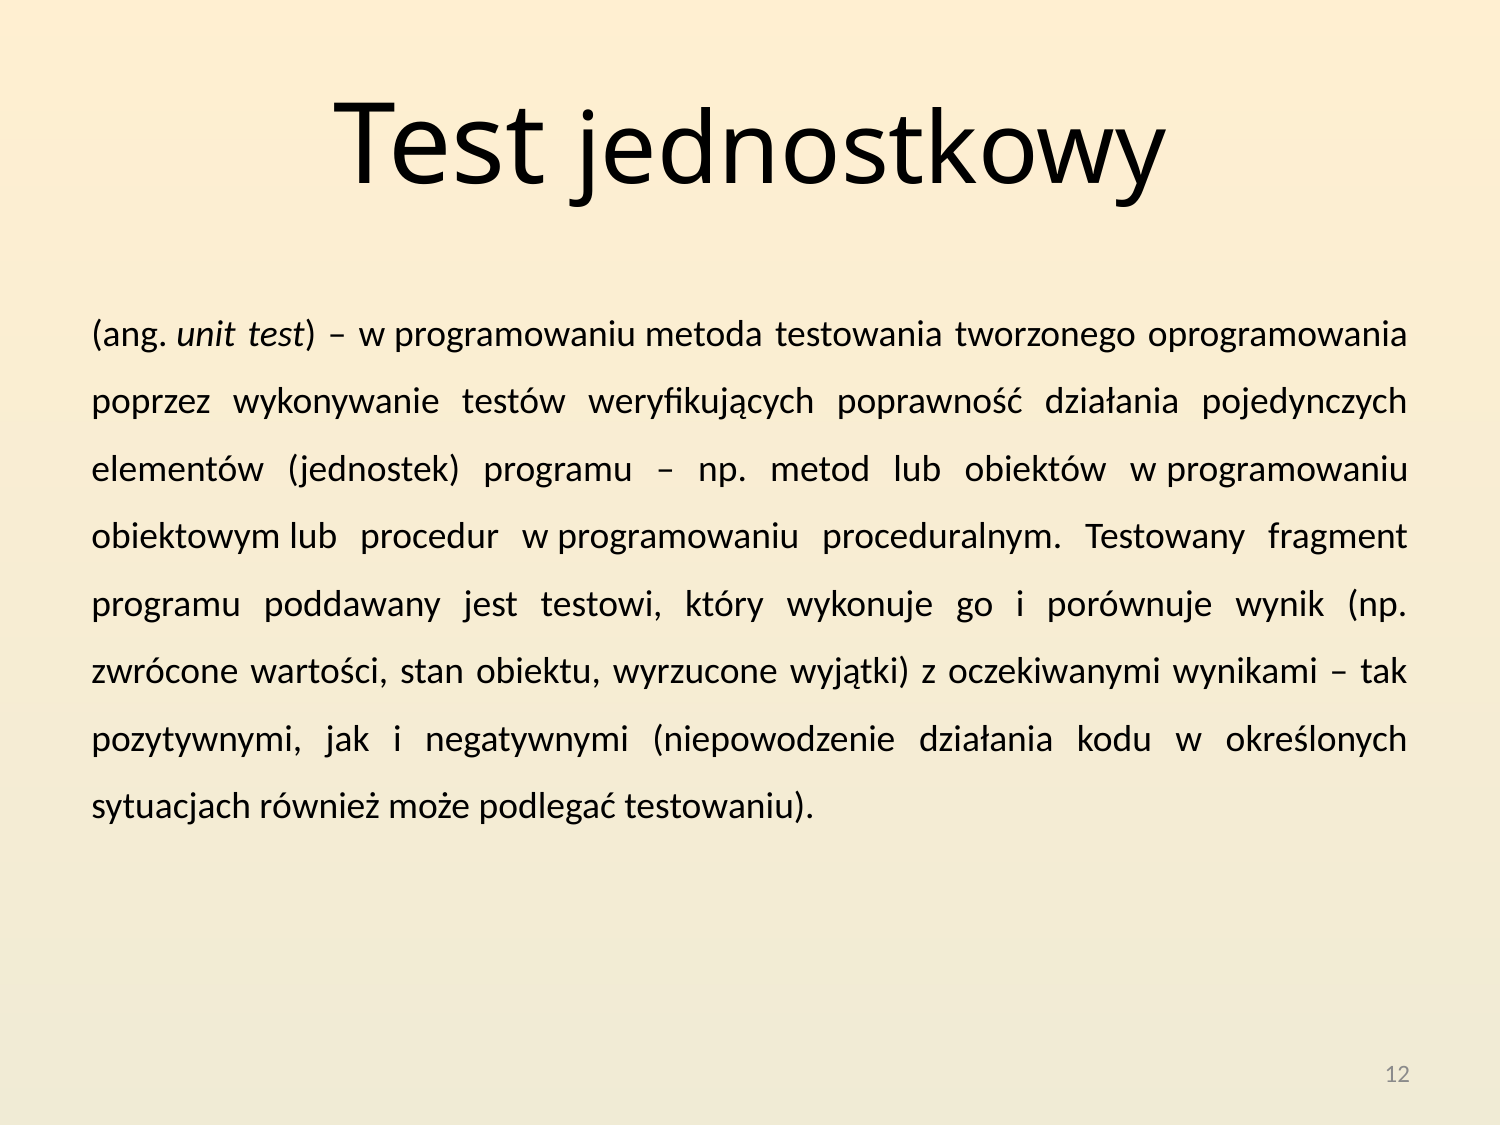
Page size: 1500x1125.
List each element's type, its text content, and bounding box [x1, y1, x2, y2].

title Test jednostkowy [75, 45, 1425, 233]
text_box (ang. unit test) – w programowaniu metoda testowania tworzonego oprogramowania poprzez wykonywanie testów weryfikujących poprawność działania pojedynczych elementów (jednostek) programu – np. metod lub obiektów w programowaniu obiektowym lub procedur w programowaniu proceduralnym. Testowany fragment programu poddawany jest testowi, który wykonuje go i porównuje wynik (np. zwrócone wartości, stan obiektu, wyrzucone wyjątki) z oczekiwanymi wynikami – tak pozytywnymi, jak i negatywnymi (niepowodzenie działania kodu w określonych sytuacjach również może podlegać testowaniu). [76, 278, 1424, 834]
slide_number 12 [1074, 1042, 1425, 1103]
